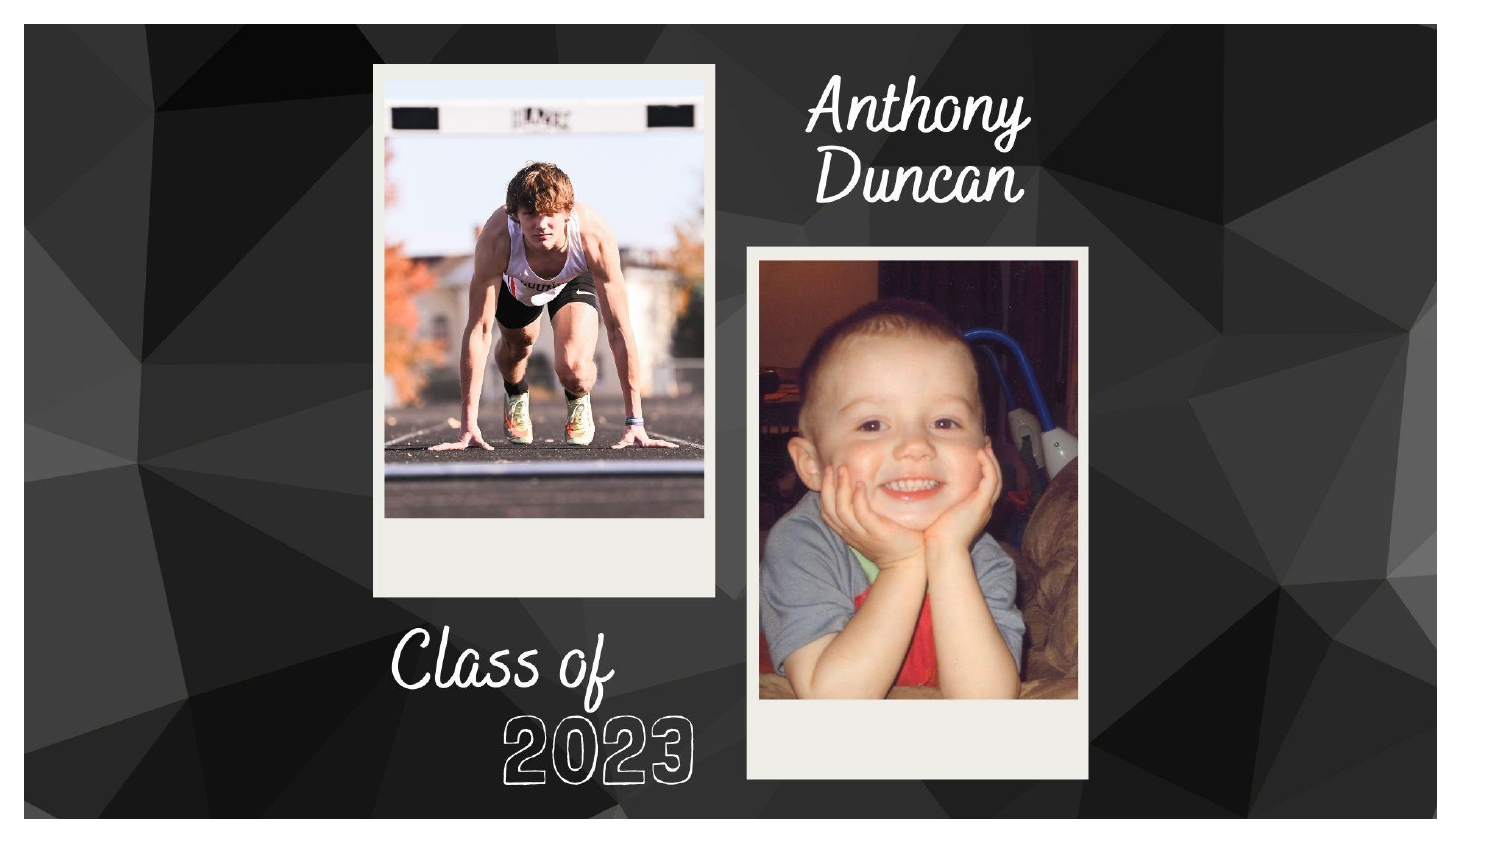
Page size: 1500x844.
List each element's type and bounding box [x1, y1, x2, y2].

picture [24, 24, 1437, 819]
